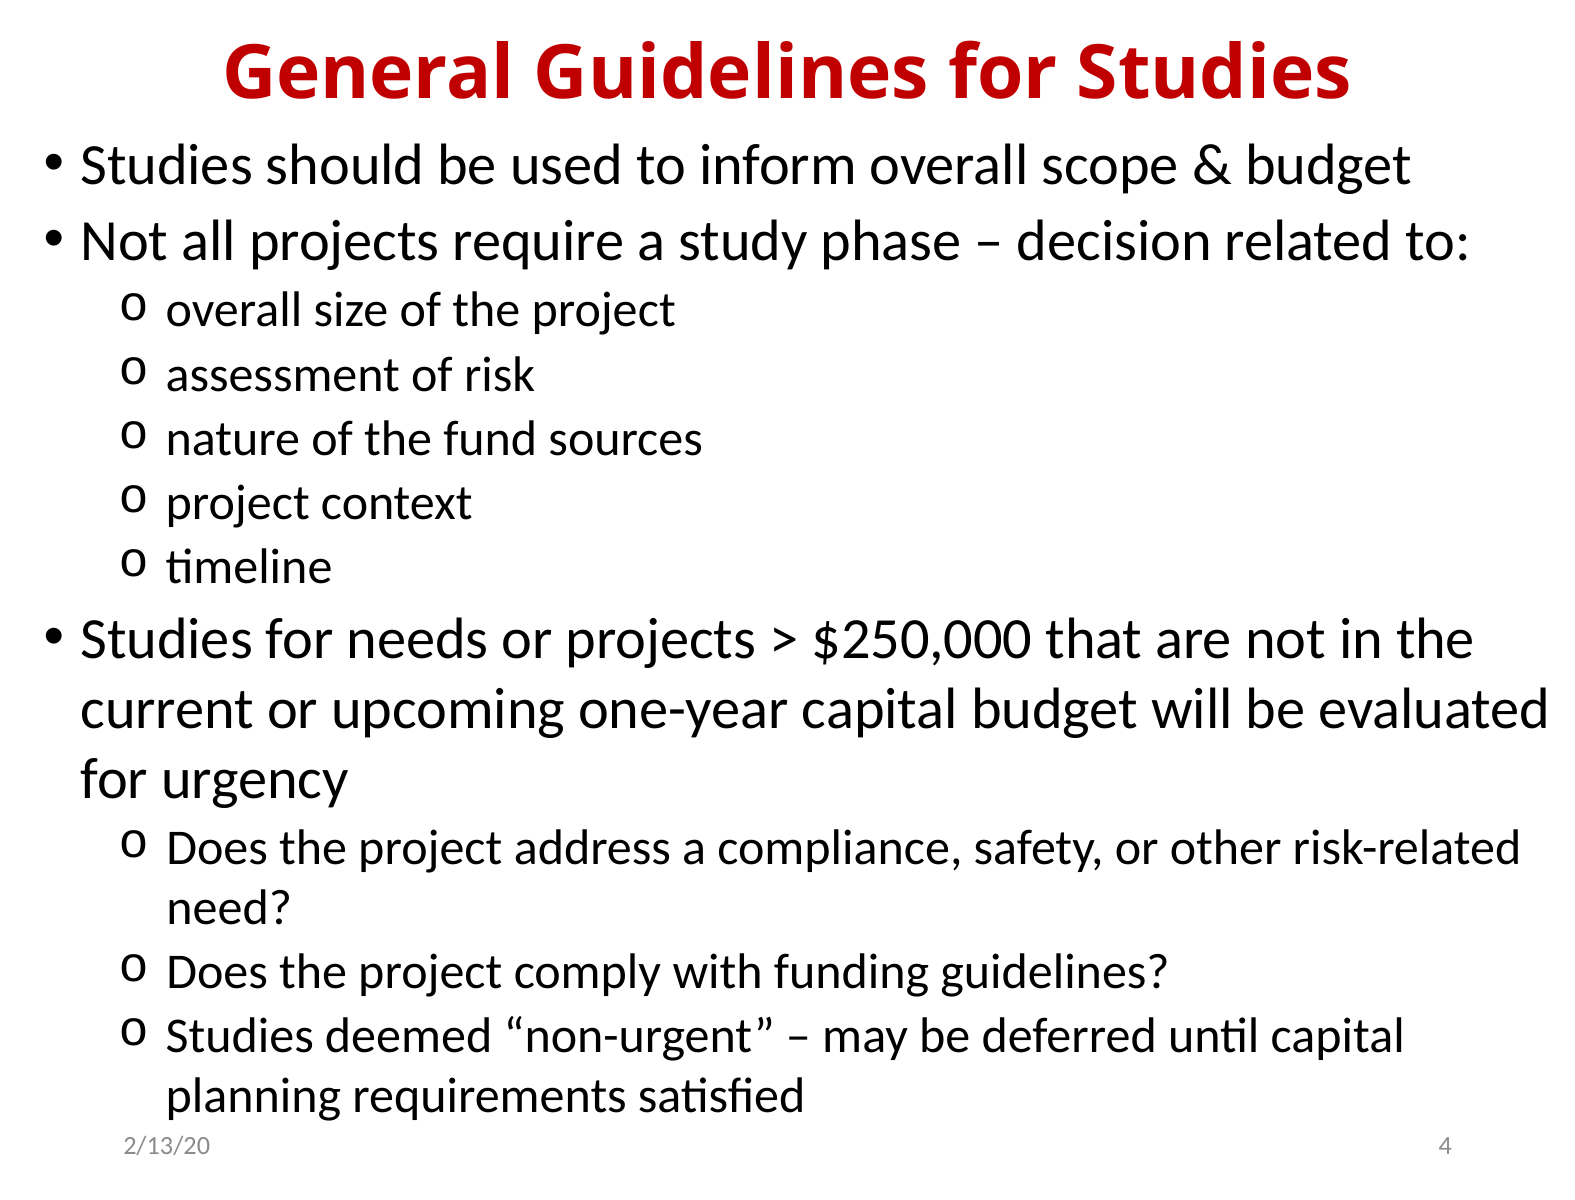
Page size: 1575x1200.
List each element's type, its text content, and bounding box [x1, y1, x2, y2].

text_box Studies should be used to inform overall scope & budget Not all projects require a study phase – decision related to: overall size of the project assessment of risk nature of the fund sources project context timeline Studies for needs or projects > $250,000 that are not in the current or upcoming one-year capital budget will be evaluated for urgency Does the project address a compliance, safety, or other risk-related need? Does the project comply with funding guidelines? Studies deemed “non-urgent” – may be deferred until capital planning requirements satisfied [28, 118, 1575, 1130]
title General Guidelines for Studies [108, 23, 1467, 118]
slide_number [108, 1112, 463, 1177]
slide_number 4 [1112, 1112, 1467, 1177]
